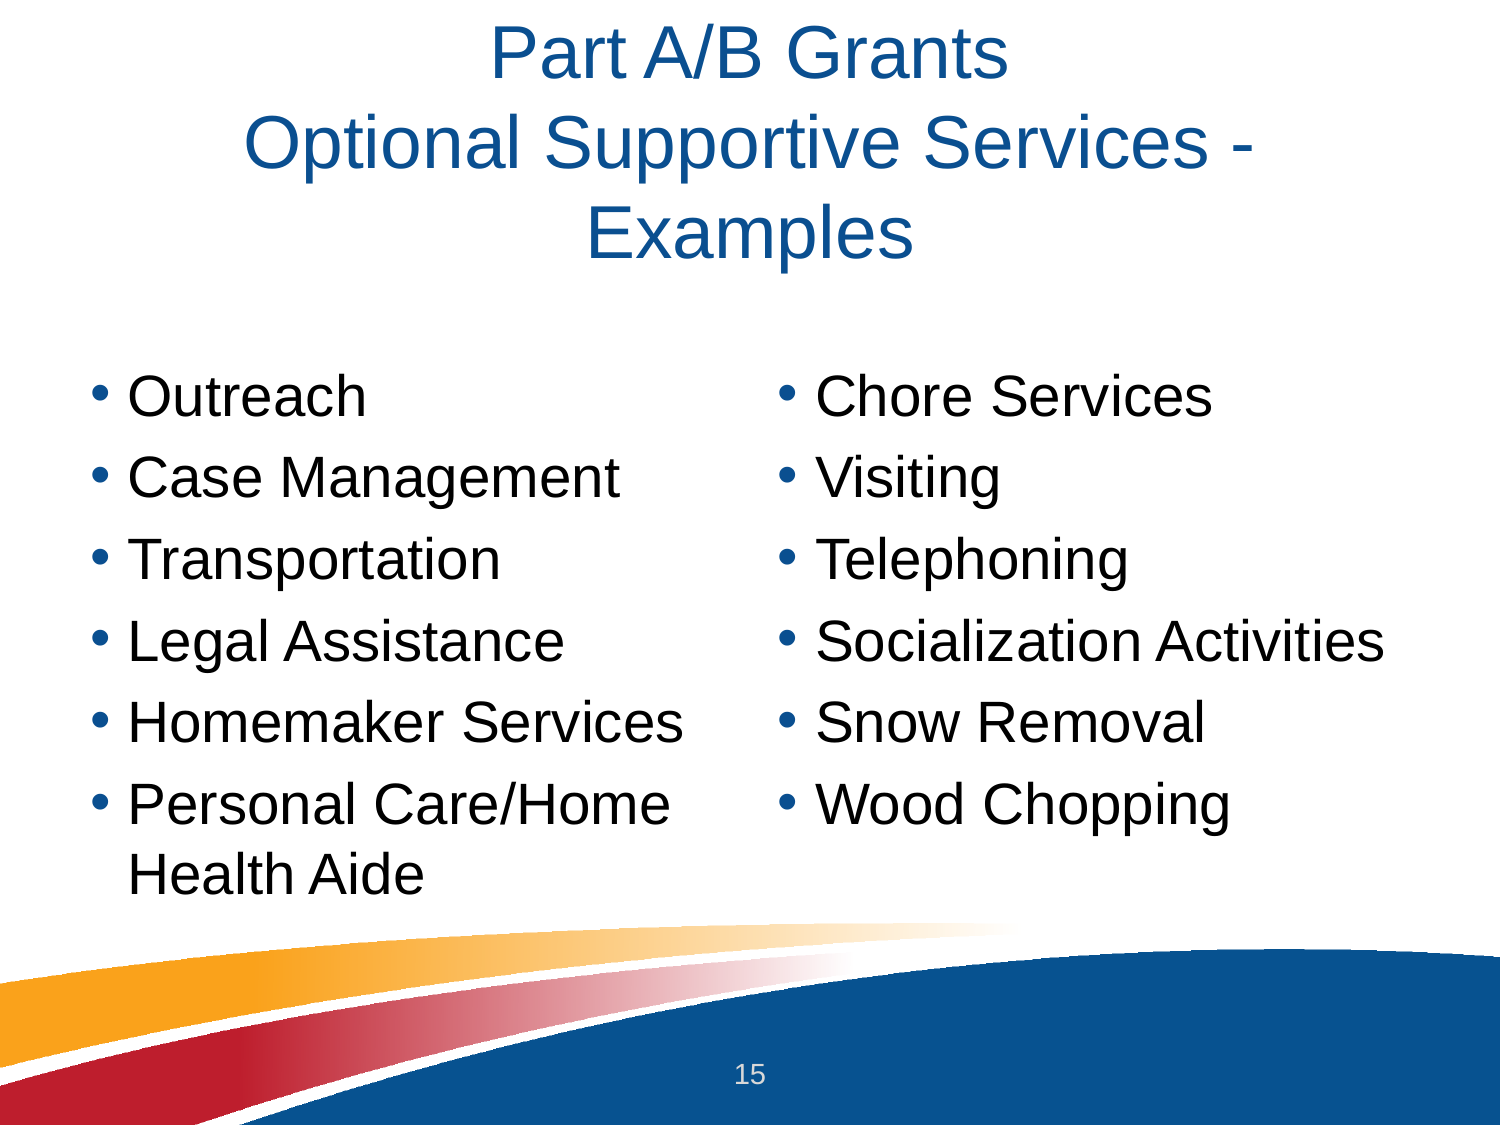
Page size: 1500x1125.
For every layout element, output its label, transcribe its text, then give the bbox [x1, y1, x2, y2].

title Part A/B Grants Optional Supportive Services - Examples [75, 45, 1425, 233]
slide_number 15 [575, 1042, 925, 1103]
picture [0, 875, 1500, 1125]
list Outreach Case Management Transportation Legal Assistance Homemaker Services Personal Care/Home Health Aide [75, 350, 738, 925]
list Chore Services Visiting Telephoning Socialization Activities Snow Removal Wood Chopping [762, 350, 1425, 1013]
